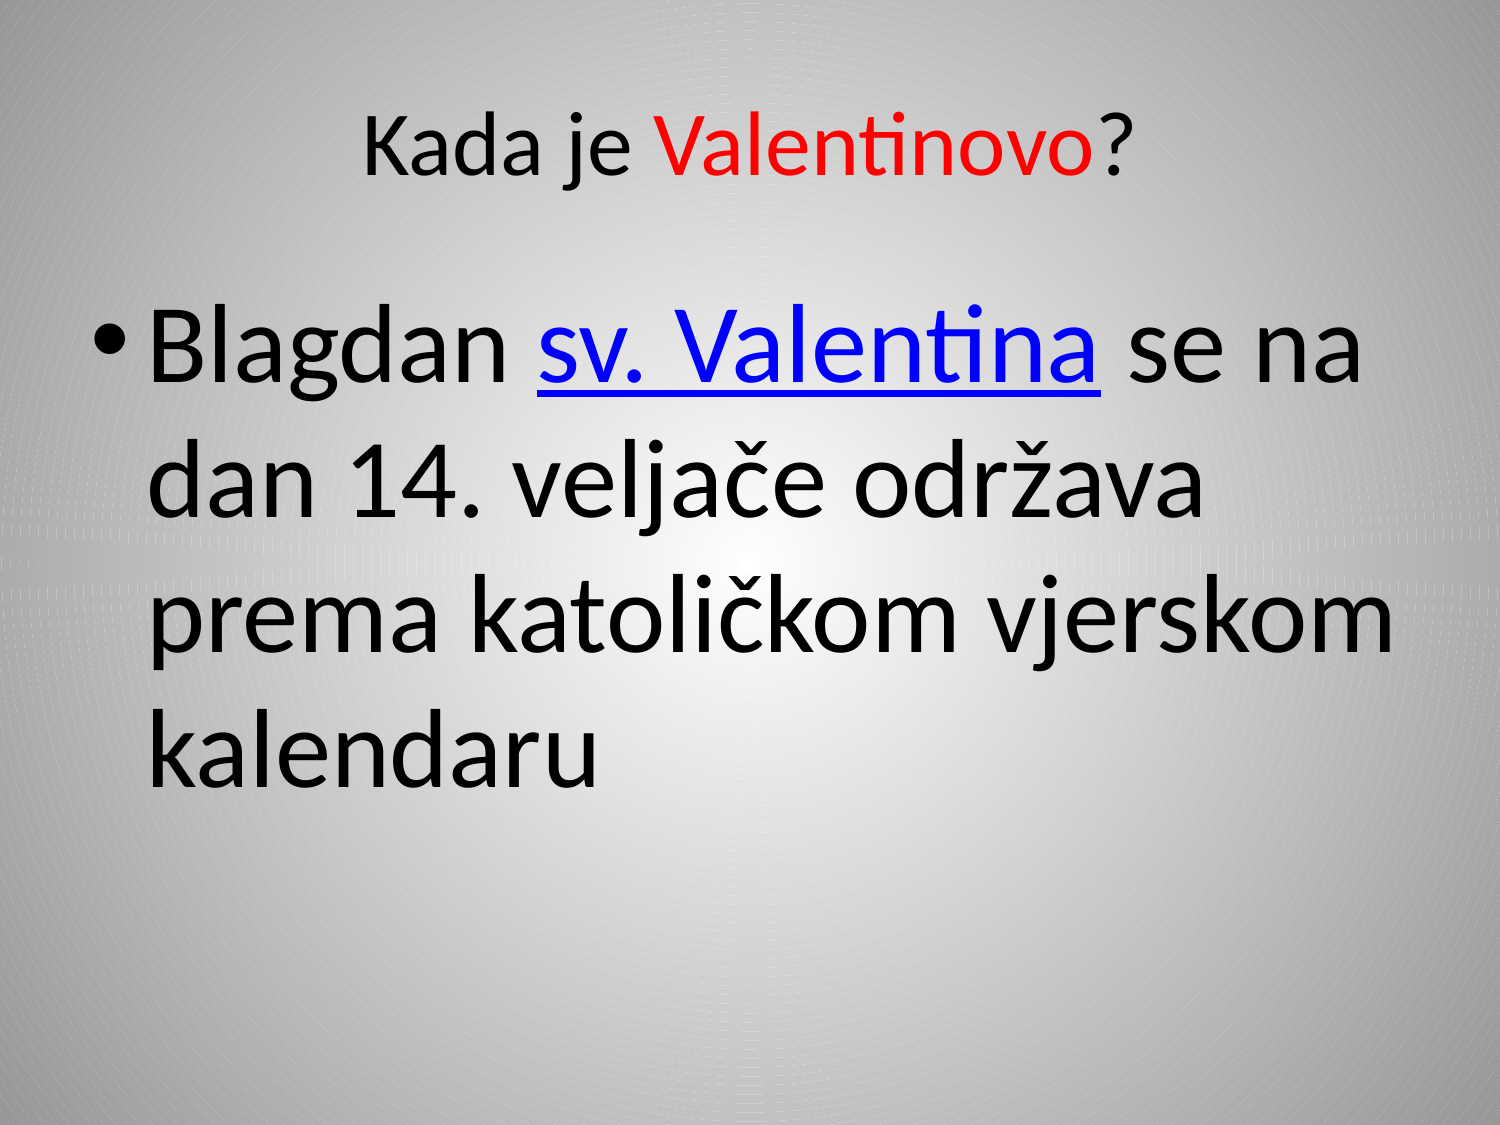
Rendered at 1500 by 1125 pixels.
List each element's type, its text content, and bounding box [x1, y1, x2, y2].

list Blagdan sv. Valentina se na dan 14. veljače održava prema katoličkom vjerskom kalendaru [75, 262, 1425, 1005]
title Kada je Valentinovo? [75, 45, 1425, 233]
